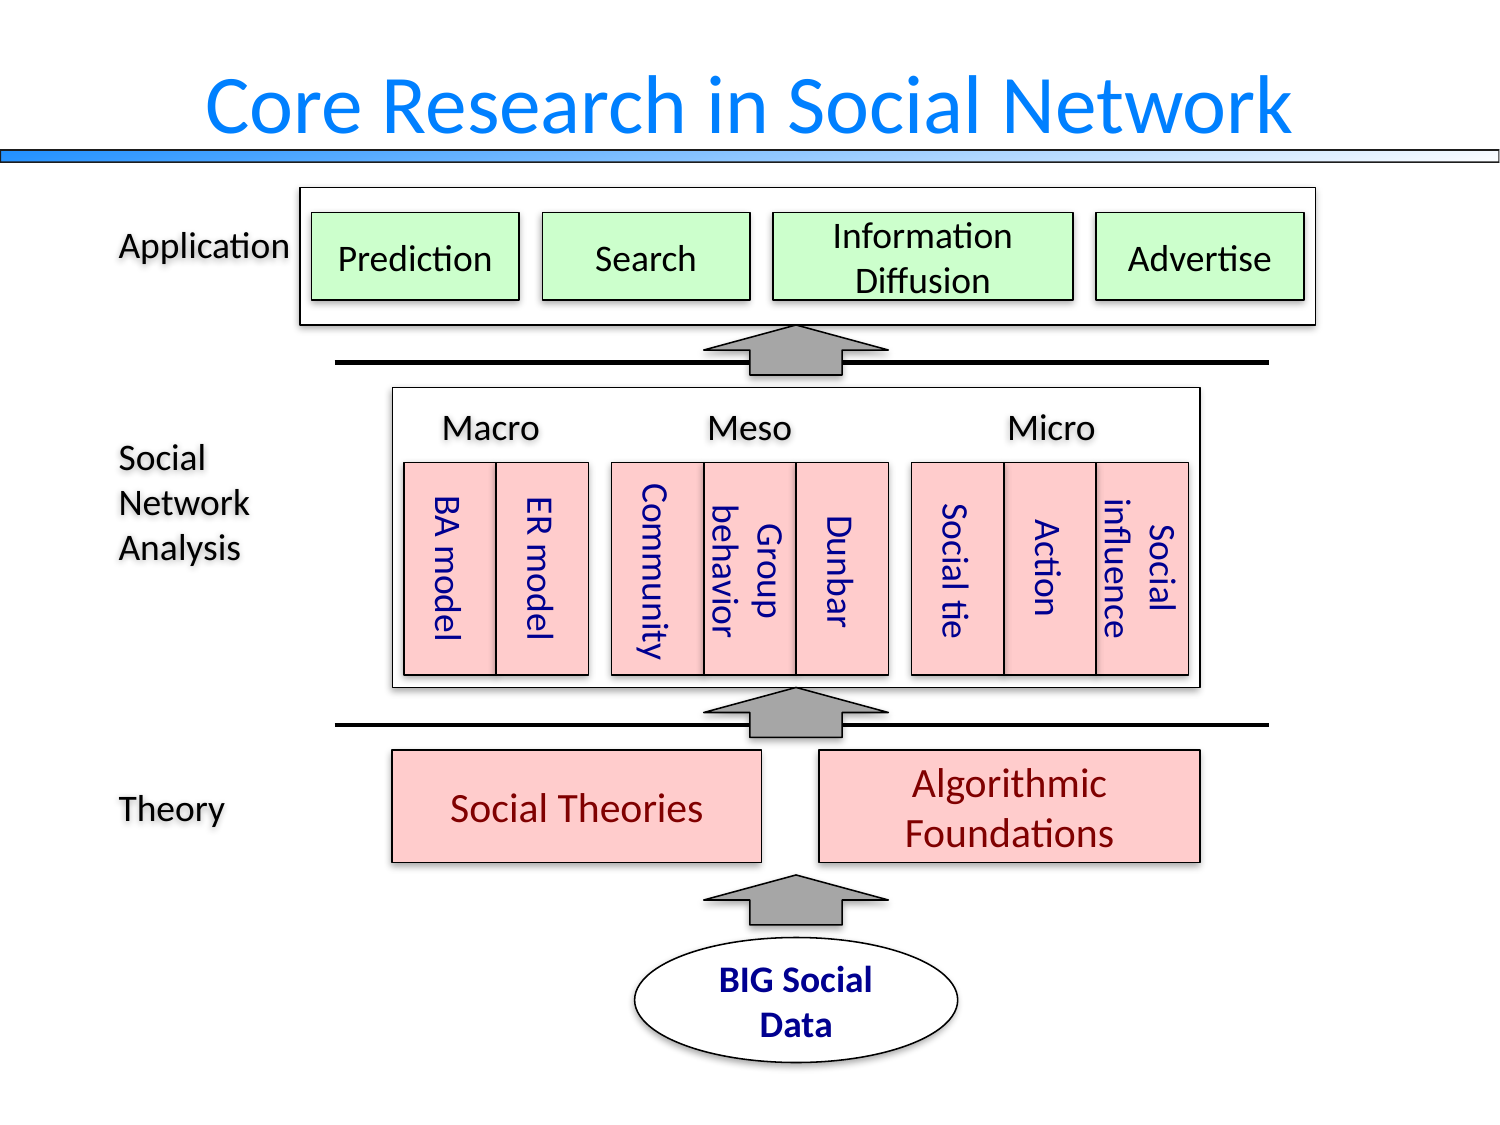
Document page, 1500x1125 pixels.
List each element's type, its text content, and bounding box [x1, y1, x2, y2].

text_box [749, 371, 843, 376]
text_box Application [103, 174, 312, 313]
text_box [749, 734, 843, 739]
text_box [702, 874, 890, 926]
text_box Action [1007, 462, 1097, 676]
text_box Social Theories [391, 749, 762, 863]
text_box Prediction [316, 212, 520, 301]
text_box Social influence [1099, 462, 1189, 676]
text_box [702, 686, 890, 724]
text_box [702, 324, 890, 361]
text_box Theory [103, 737, 312, 876]
text_box [299, 187, 1316, 326]
text_box Social Network Analysis [103, 430, 312, 569]
text_box Macro [426, 399, 578, 451]
text_box Search [542, 212, 751, 301]
text_box Information Diffusion [772, 212, 1074, 301]
text_box BA model [403, 462, 493, 676]
text_box Dunbar [795, 462, 889, 676]
text_box Group behavior [703, 462, 793, 676]
text_box ER model [495, 462, 589, 676]
text_box Micro [991, 399, 1143, 451]
text_box [392, 387, 1201, 688]
title Core Research in Social Network [137, 32, 1363, 158]
text_box Advertise [1095, 212, 1305, 301]
text_box Community [611, 462, 701, 676]
text_box BIG Social Data [633, 936, 959, 1064]
text_box Meso [691, 399, 843, 451]
text_box Algorithmic Foundations [818, 749, 1201, 863]
text_box Social tie [911, 462, 1005, 676]
